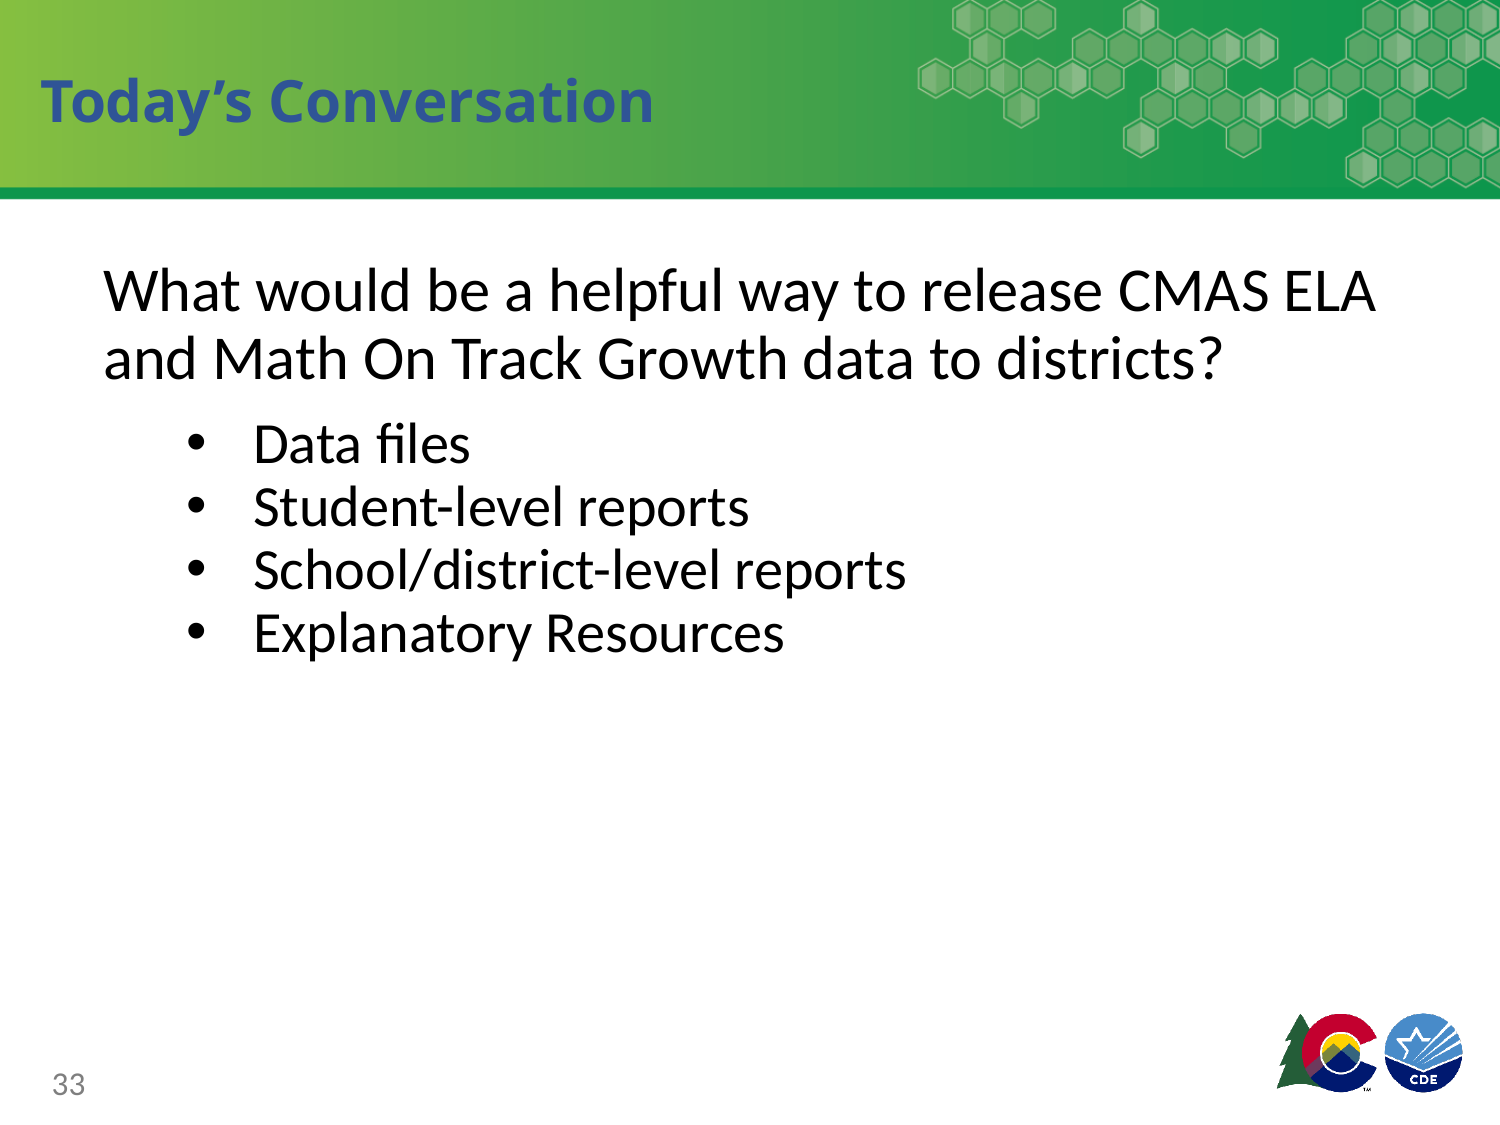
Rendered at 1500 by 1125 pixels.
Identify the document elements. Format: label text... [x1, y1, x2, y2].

slide_number 33 [36, 1054, 375, 1115]
list What would be a helpful way to release CMAS ELA and Math On Track Growth data to districts? Data files Student-level reports School/district-level reports Explanatory Resources [103, 257, 1397, 1002]
picture [0, 0, 1500, 200]
picture [1275, 1012, 1463, 1093]
title Today’s Conversation [40, 41, 1038, 166]
